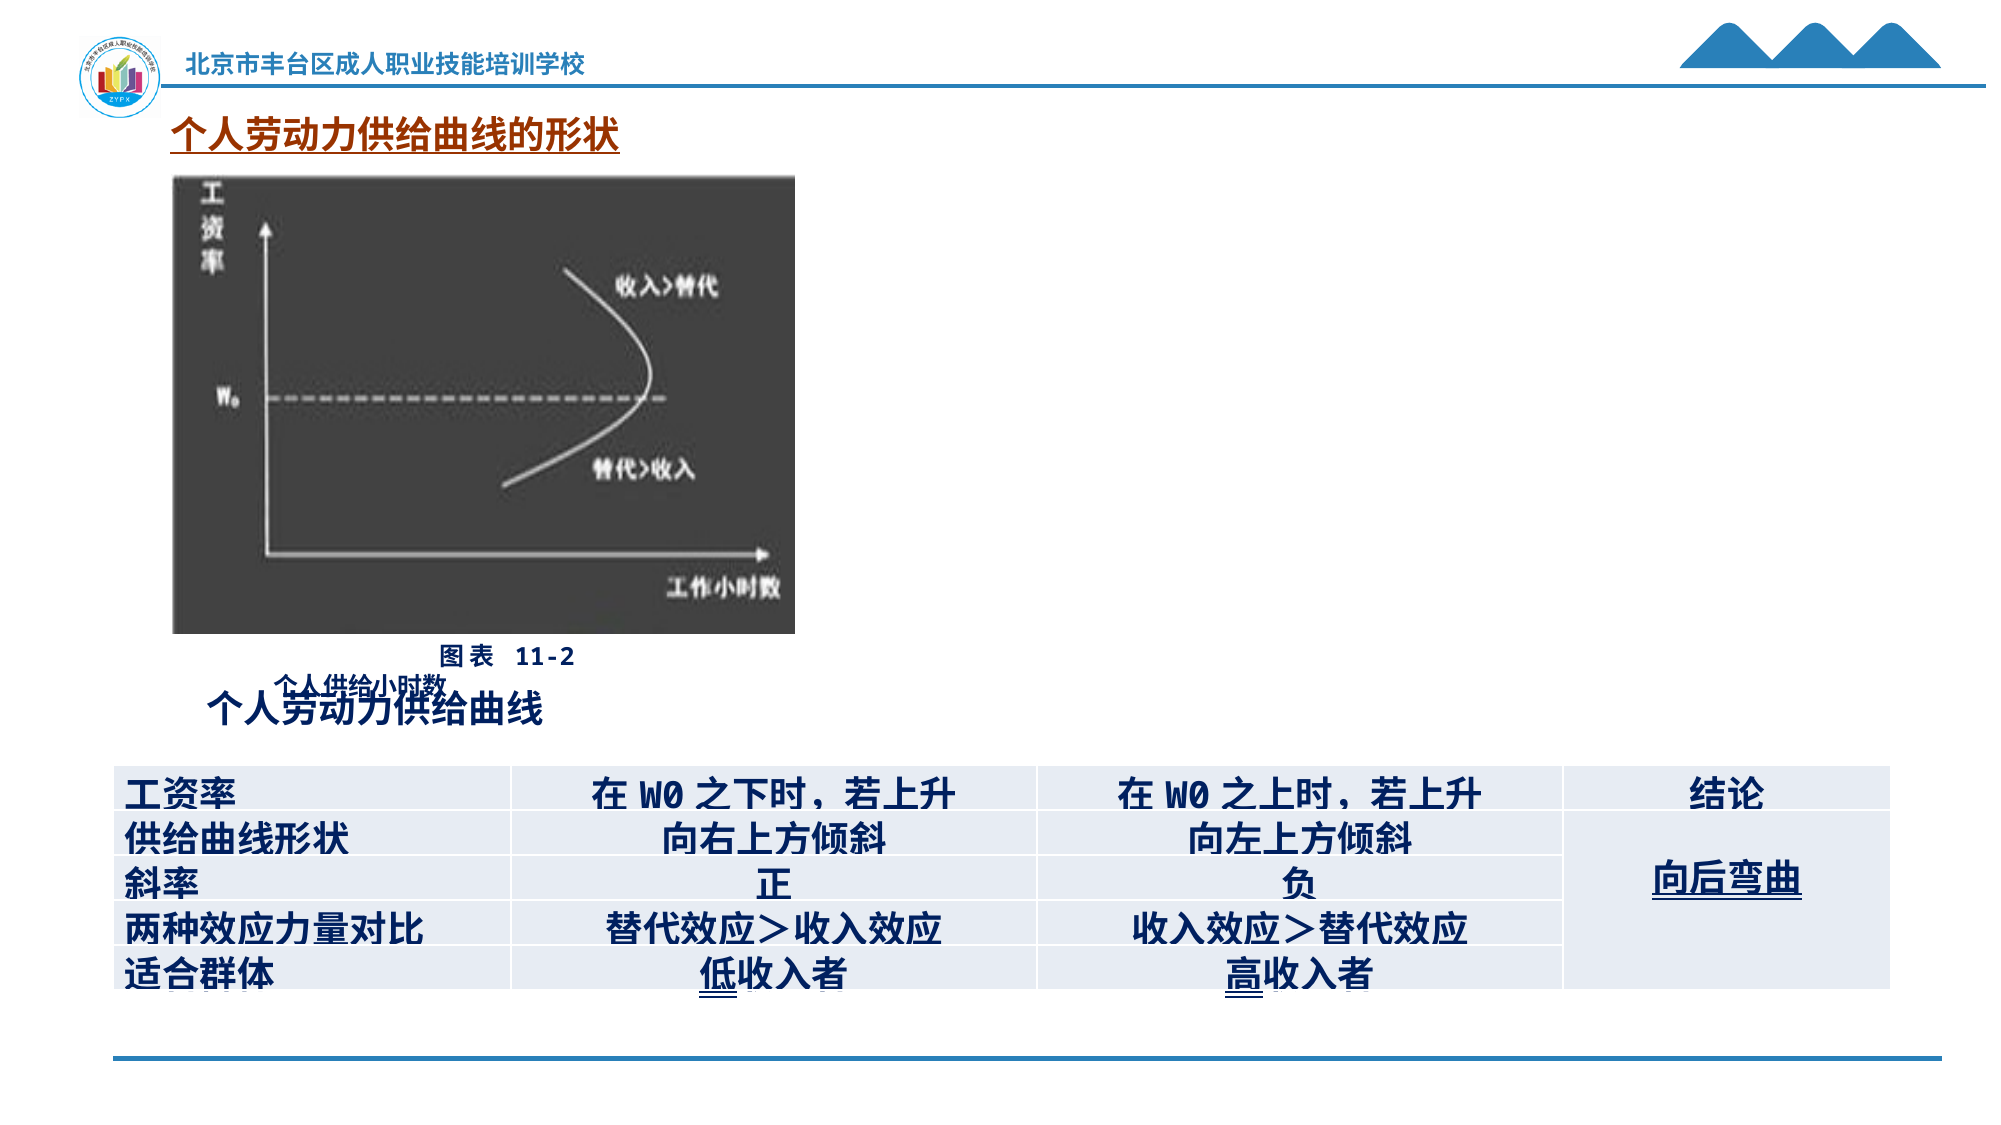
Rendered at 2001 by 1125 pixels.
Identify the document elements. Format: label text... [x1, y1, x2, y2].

table_cell 向后弯曲 [1564, 811, 1890, 989]
text_box 个人劳动力供给曲线 [173, 677, 559, 738]
table_cell 向左上方倾斜 [1038, 811, 1562, 854]
table_cell 收入效应＞替代效应 [1038, 901, 1562, 944]
table_cell 高收入者 [1038, 946, 1562, 989]
table_cell 替代效应＞收入效应 [512, 901, 1036, 944]
text_box [1763, 21, 1853, 70]
text_box 北京市丰台区成人职业技能培训学校 [170, 40, 632, 85]
table_cell 两种效应力量对比 [114, 901, 510, 944]
picture [79, 36, 161, 118]
table_header 在W0之上时，若上升 [1038, 766, 1562, 809]
table_cell 适合群体 [114, 946, 510, 989]
text_box [1840, 21, 1944, 70]
table_header 工资率 [114, 766, 510, 809]
text_box [1677, 21, 1772, 70]
table_cell 低收入者 [512, 946, 1036, 989]
text_box 个人劳动力供给曲线的形状 [155, 103, 636, 164]
table_cell 斜率 [114, 856, 510, 899]
picture [171, 174, 795, 634]
table_cell 正 [512, 856, 1036, 899]
table_cell 向右上方倾斜 [512, 811, 1036, 854]
table_header 结论 [1564, 766, 1890, 809]
table_cell 负 [1038, 856, 1562, 899]
text_box 图表 11-2 个人供给小时数 [258, 634, 609, 678]
table_header 在W0之下时，若上升 [512, 766, 1036, 809]
table_cell 供给曲线形状 [114, 811, 510, 854]
